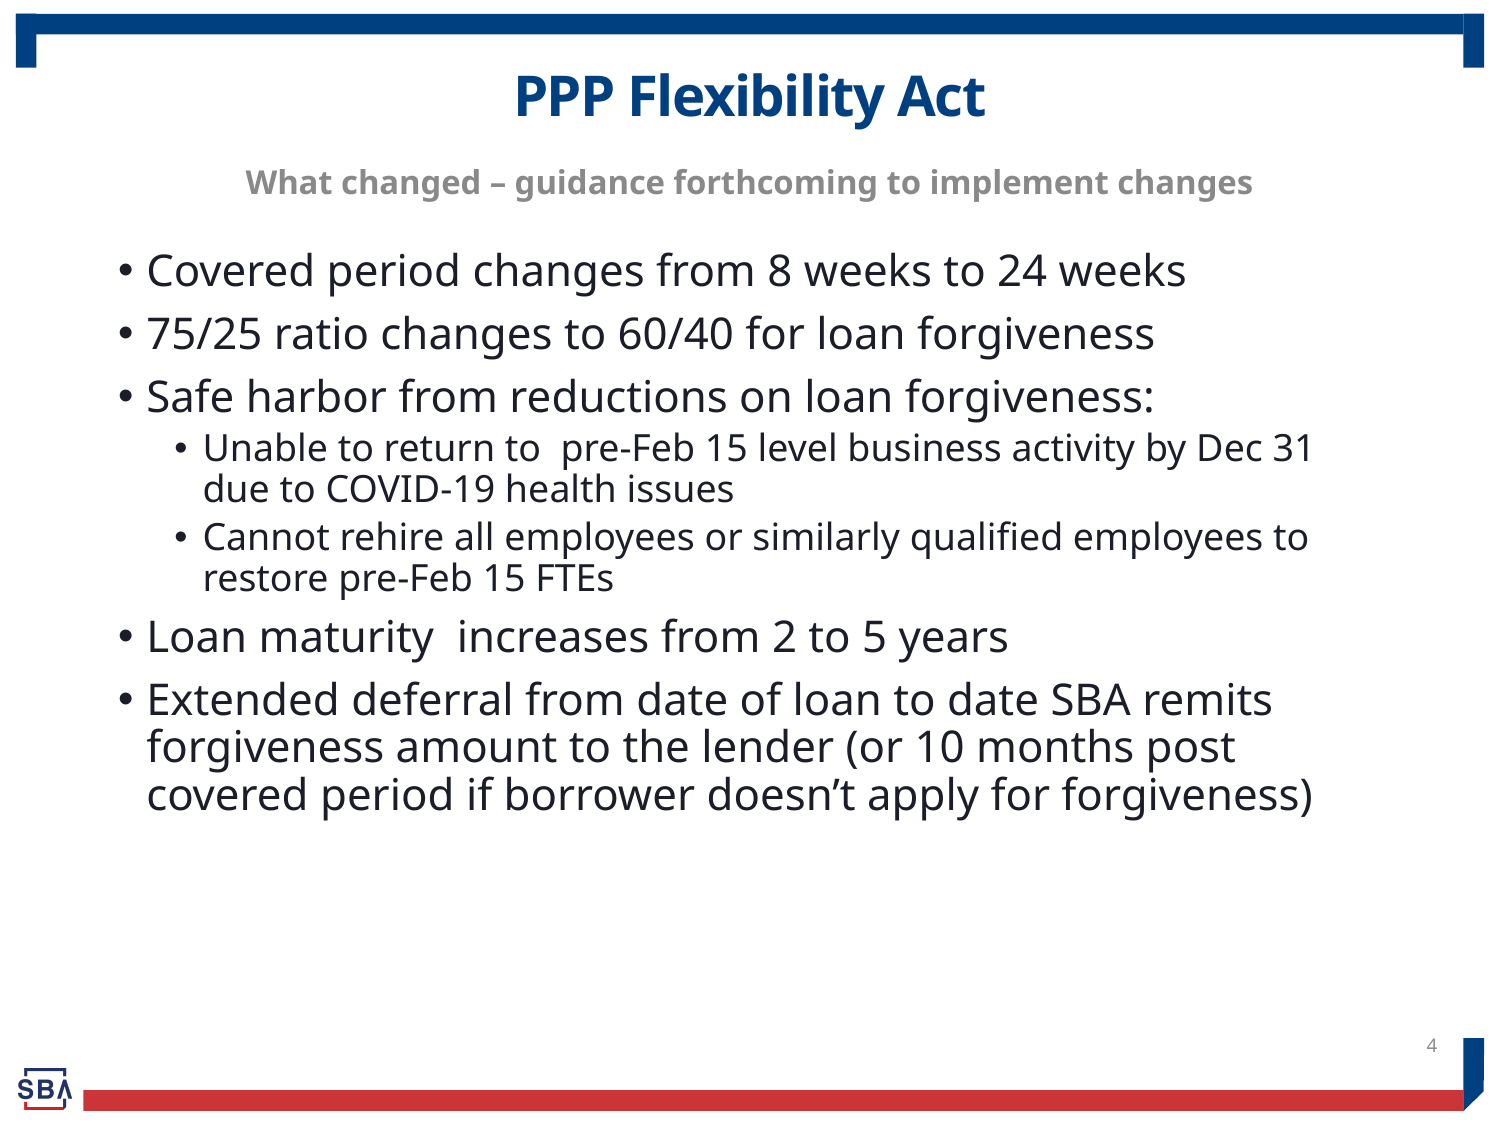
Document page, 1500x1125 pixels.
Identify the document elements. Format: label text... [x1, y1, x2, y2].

title PPP Flexibility Act [103, 60, 1397, 158]
slide_number 4 [1114, 1016, 1453, 1076]
list Covered period changes from 8 weeks to 24 weeks 75/25 ratio changes to 60/40 for loan forgiveness Safe harbor from reductions on loan forgiveness: Unable to return to pre-Feb 15 level business activity by Dec 31 due to COVID-19 health issues Cannot rehire all employees or similarly qualified employees to restore pre-Feb 15 FTEs Loan maturity increases from 2 to 5 years Extended deferral from date of loan to date SBA remits forgiveness amount to the lender (or 10 months post covered period if borrower doesn’t apply for forgiveness) [103, 241, 1397, 993]
subtitle What changed – guidance forthcoming to implement changes [103, 158, 1397, 215]
picture [18, 1068, 73, 1110]
